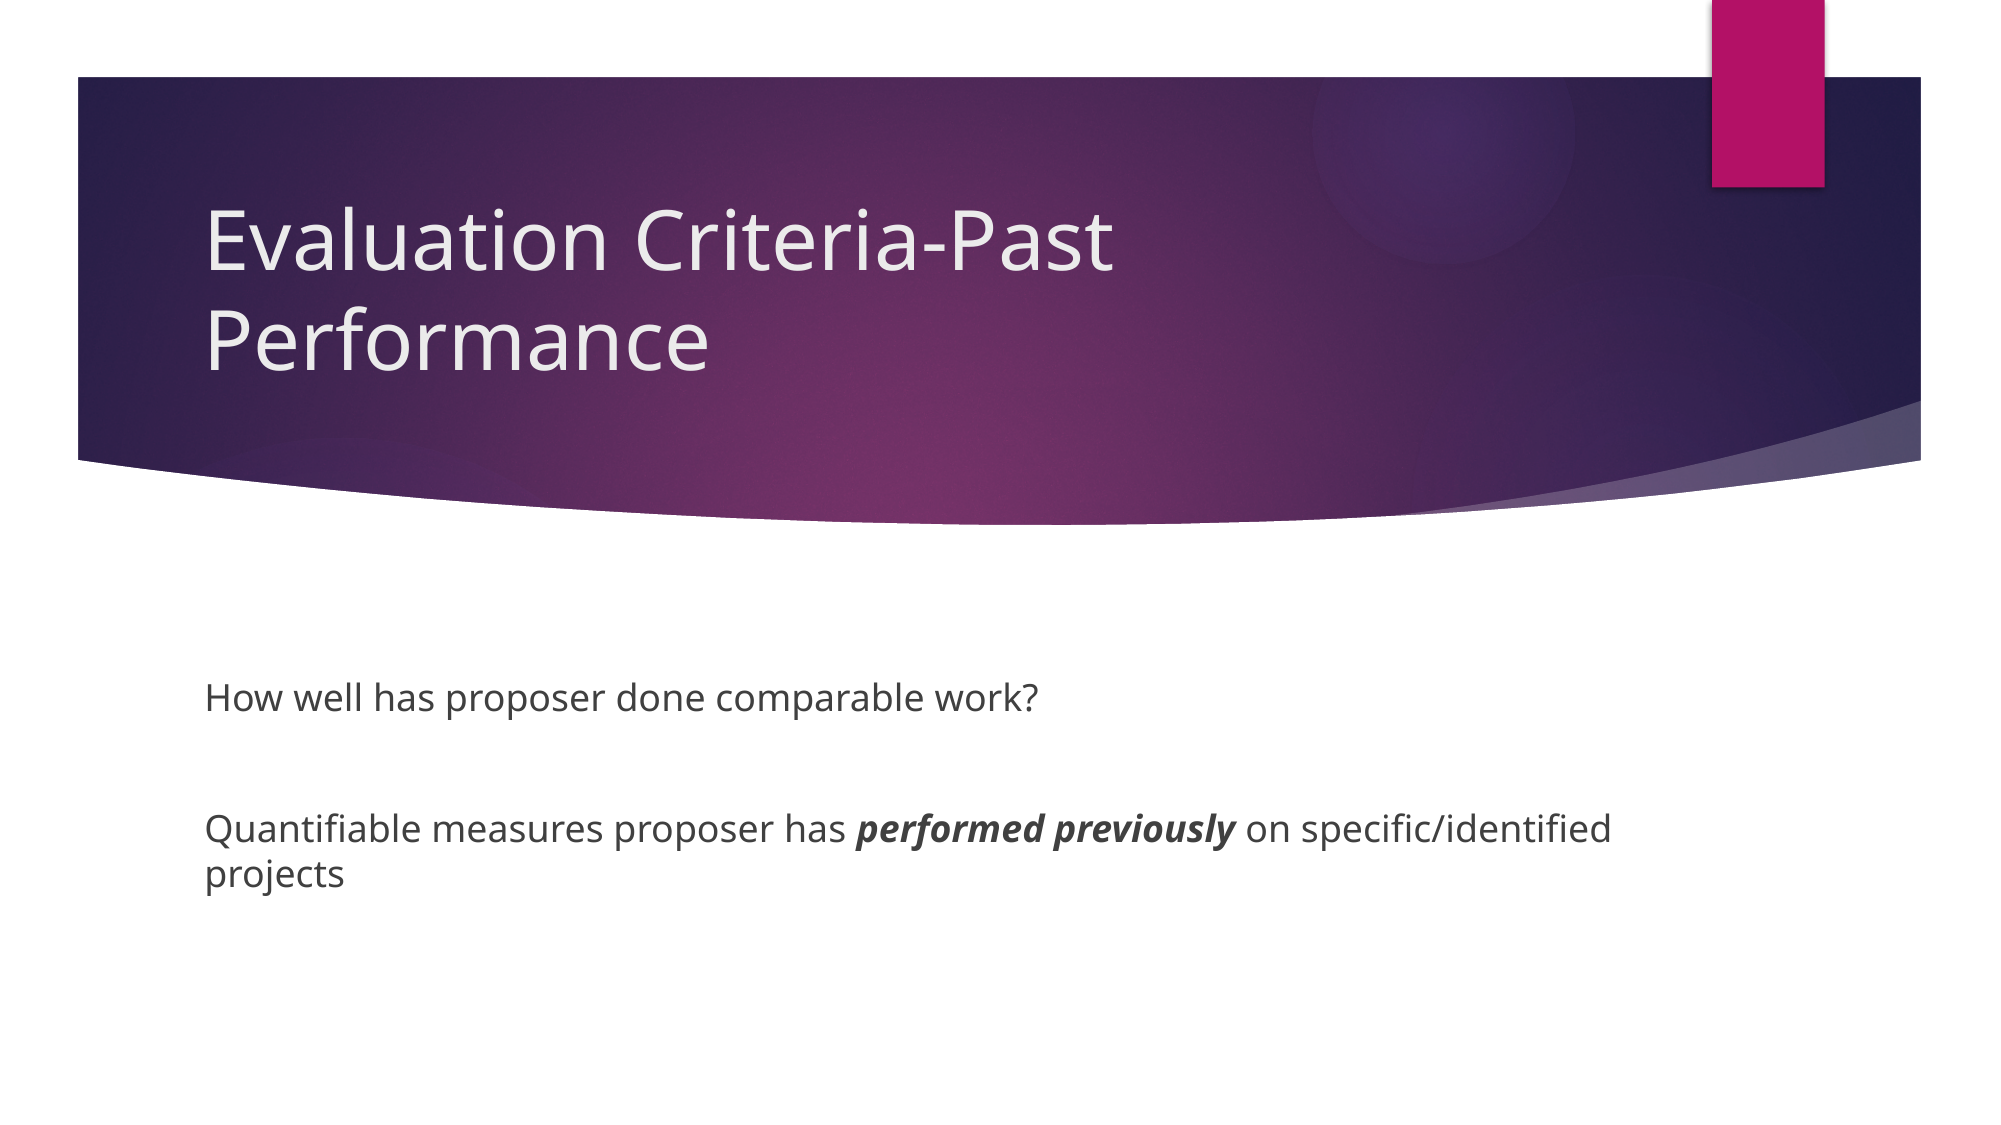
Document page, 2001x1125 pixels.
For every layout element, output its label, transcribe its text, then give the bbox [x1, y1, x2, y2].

title Evaluation Criteria-Past Performance [188, 174, 1638, 400]
list How well has proposer done comparable work? Quantifiable measures proposer has performed previously on specific/identified projects [189, 581, 1638, 988]
